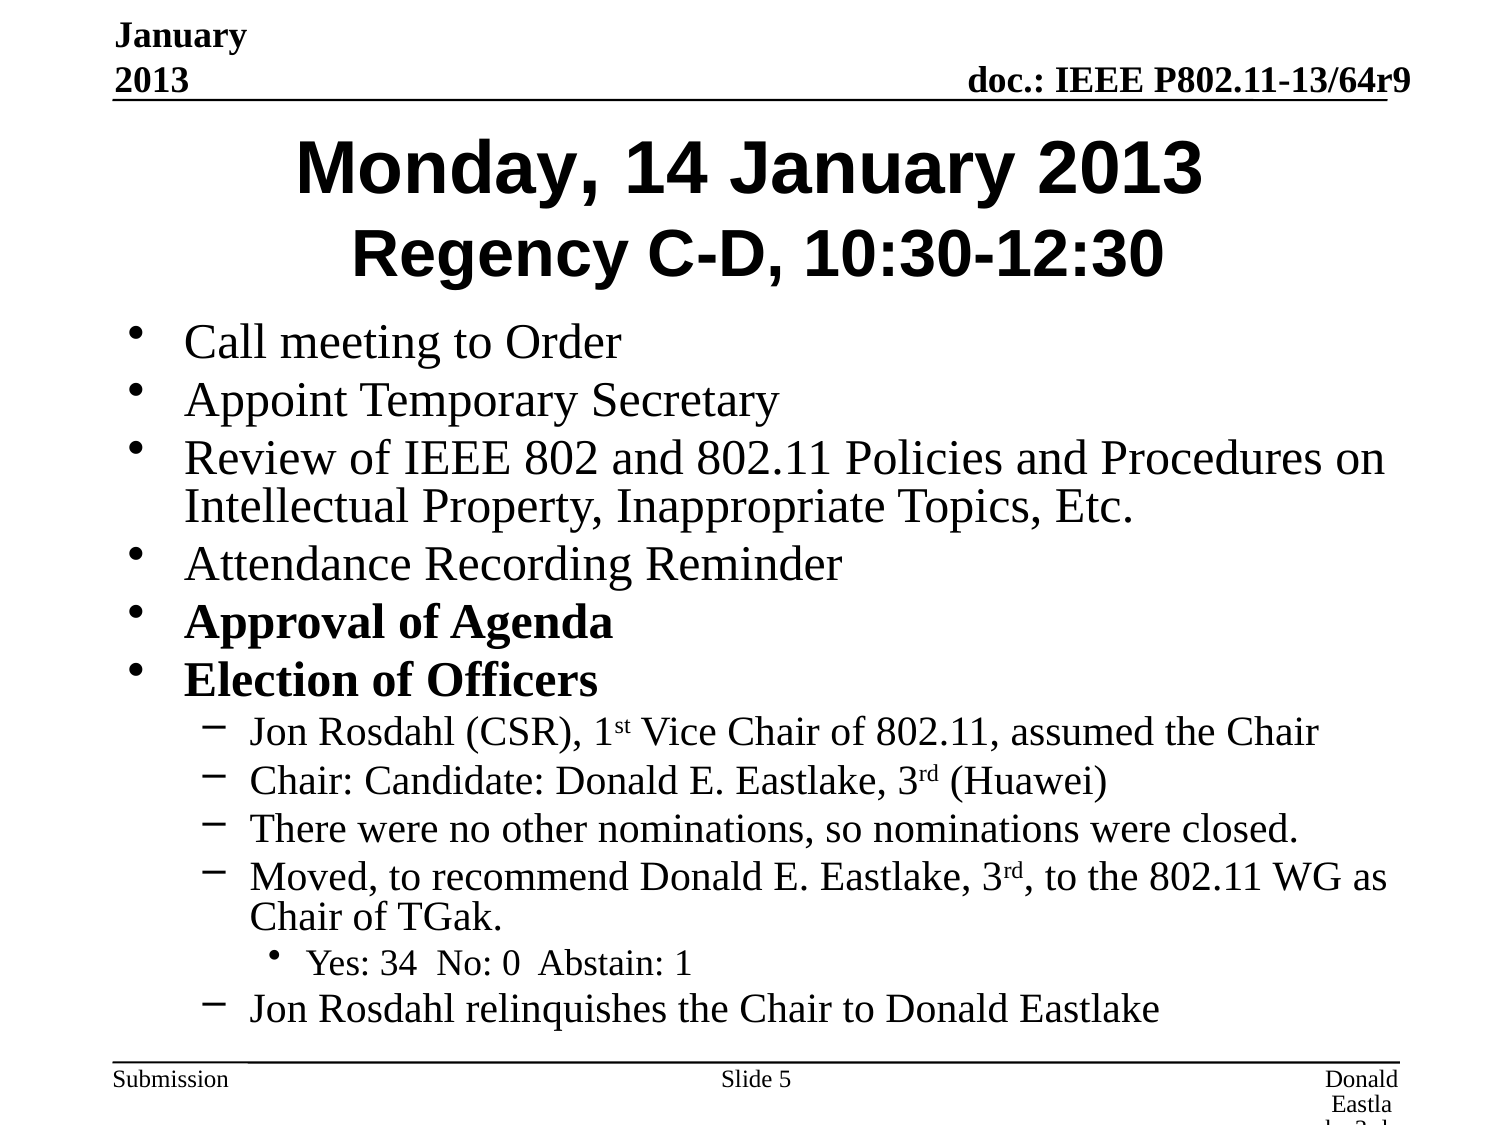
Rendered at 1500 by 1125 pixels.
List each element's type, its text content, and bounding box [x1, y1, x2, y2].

list Call meeting to Order Appoint Temporary Secretary Review of IEEE 802 and 802.11 Policies and Procedures on Intellectual Property, Inappropriate Topics, Etc. Attendance Recording Reminder Approval of Agenda Election of Officers Jon Rosdahl (CSR), 1st Vice Chair of 802.11, assumed the Chair Chair: Candidate: Donald E. Eastlake, 3rd (Huawei) There were no other nominations, so nominations were closed. Moved, to recommend Donald E. Eastlake, 3rd, to the 802.11 WG as Chair of TGak. Yes: 34 No: 0 Abstain: 1 Jon Rosdahl relinquishes the Chair to Donald Eastlake [112, 312, 1413, 1063]
slide_number Slide 5 [712, 1063, 800, 1093]
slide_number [114, 54, 290, 100]
title Monday, 14 January 2013 Regency C-D, 10:30-12:30 [112, 112, 1388, 288]
footer Donald Eastlake 3rd, Huawei Technologies [1325, 1063, 1402, 1093]
